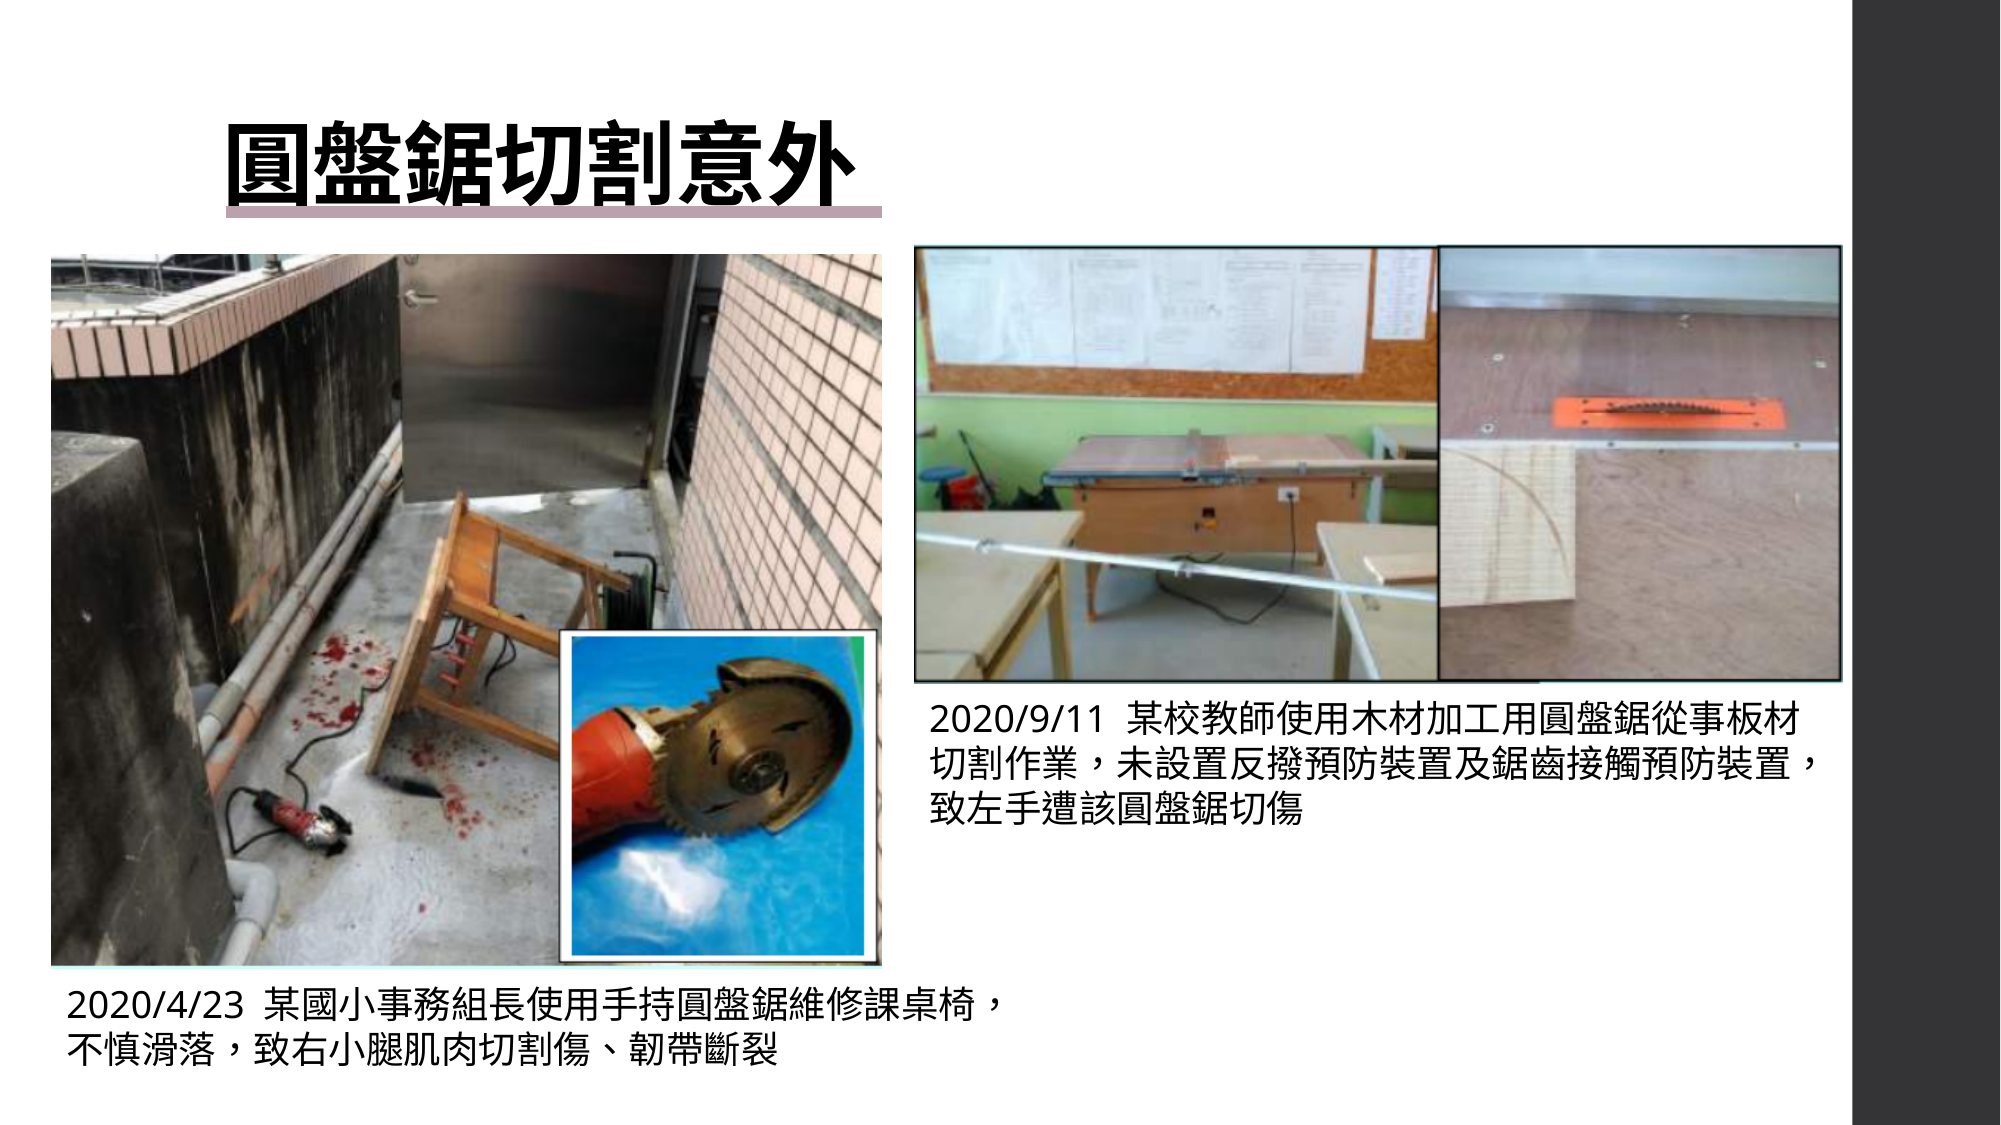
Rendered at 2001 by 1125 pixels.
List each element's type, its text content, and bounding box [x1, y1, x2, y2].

title 圓盤鋸切割意外 [206, 60, 1797, 278]
text_box 2020/4/23 某國小事務組長使用手持圓盤鋸維修課桌椅，不慎滑落，致右小腿肌肉切割傷、韌帶斷裂 [51, 973, 1052, 1079]
picture [914, 243, 1843, 684]
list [51, 254, 883, 969]
text_box 2020/9/11 某校教師使用木材加工用圓盤鋸從事板材切割作業，未設置反撥預防裝置及鋸齒接觸預防裝置，致左手遭該圓盤鋸切傷 [914, 690, 1843, 838]
